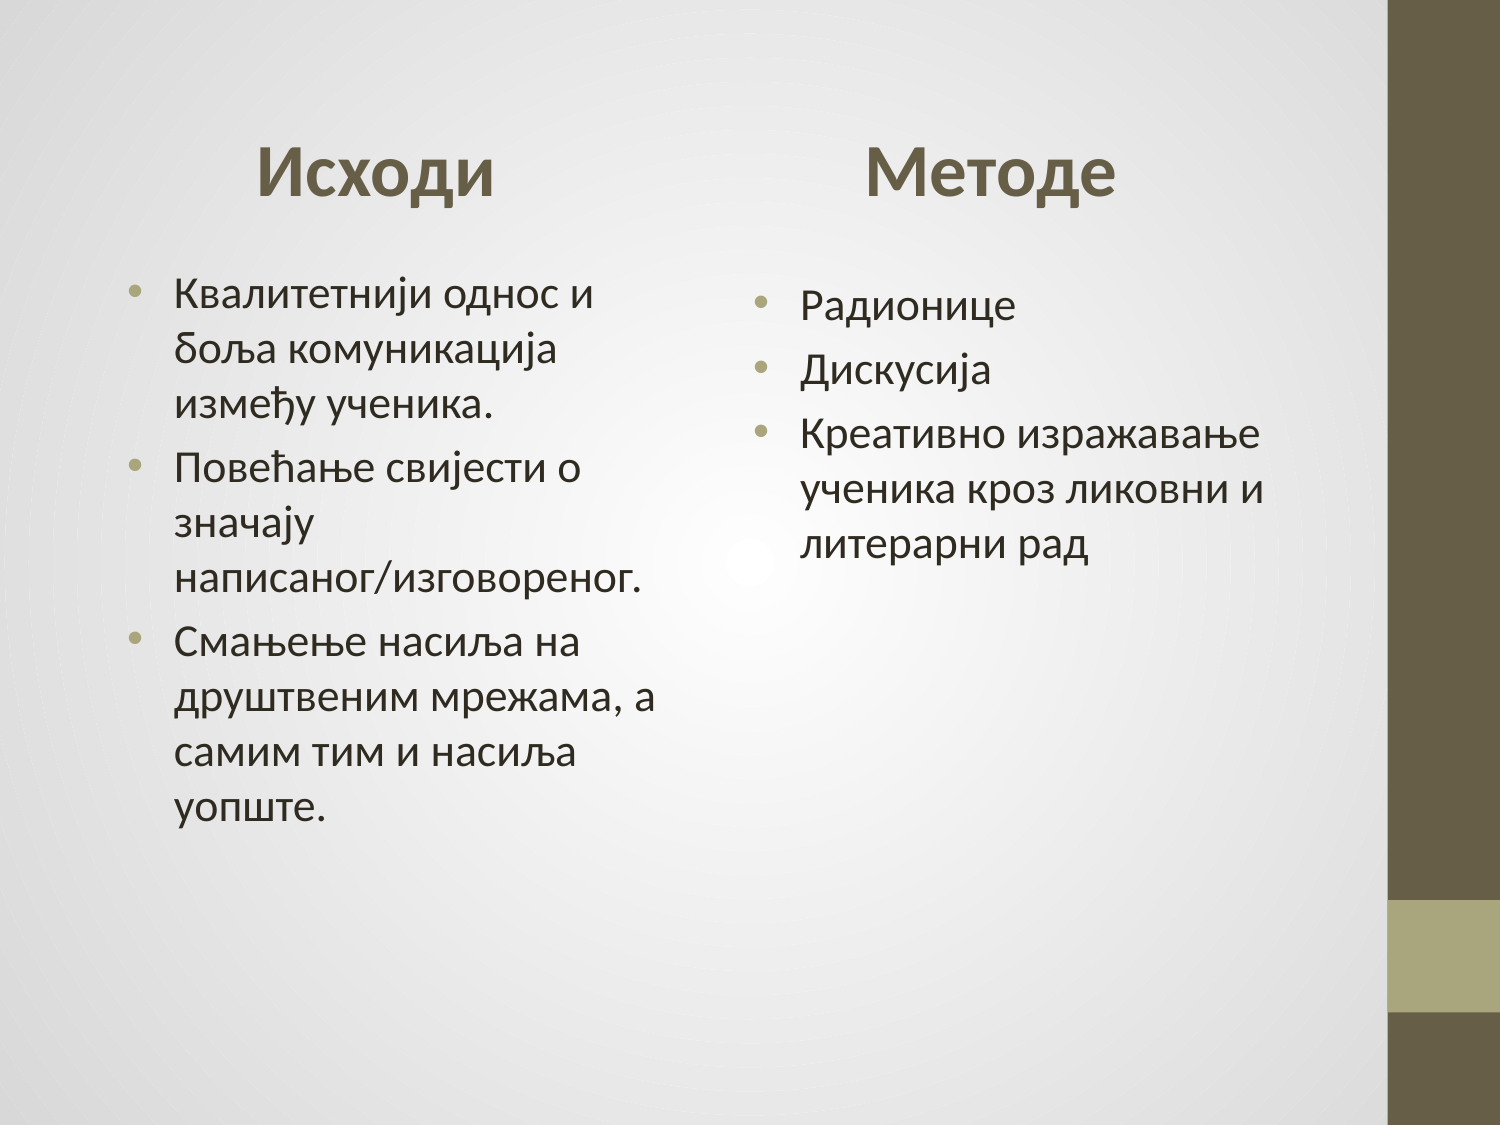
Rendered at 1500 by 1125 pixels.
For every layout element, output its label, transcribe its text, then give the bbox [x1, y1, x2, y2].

list Радионице Дискусија Креативно изражавање ученика кроз ликовни и литерарни рад [738, 267, 1339, 916]
list Методе [690, 113, 1291, 219]
list Квалитетнији однос и боља комуникација између ученика. Повећање свијести о значају написаног/изговореног. Смањење насиља на друштвеним мрежама, а самим тим и насиља уопште. [112, 255, 703, 953]
list Исходи [76, 113, 677, 219]
